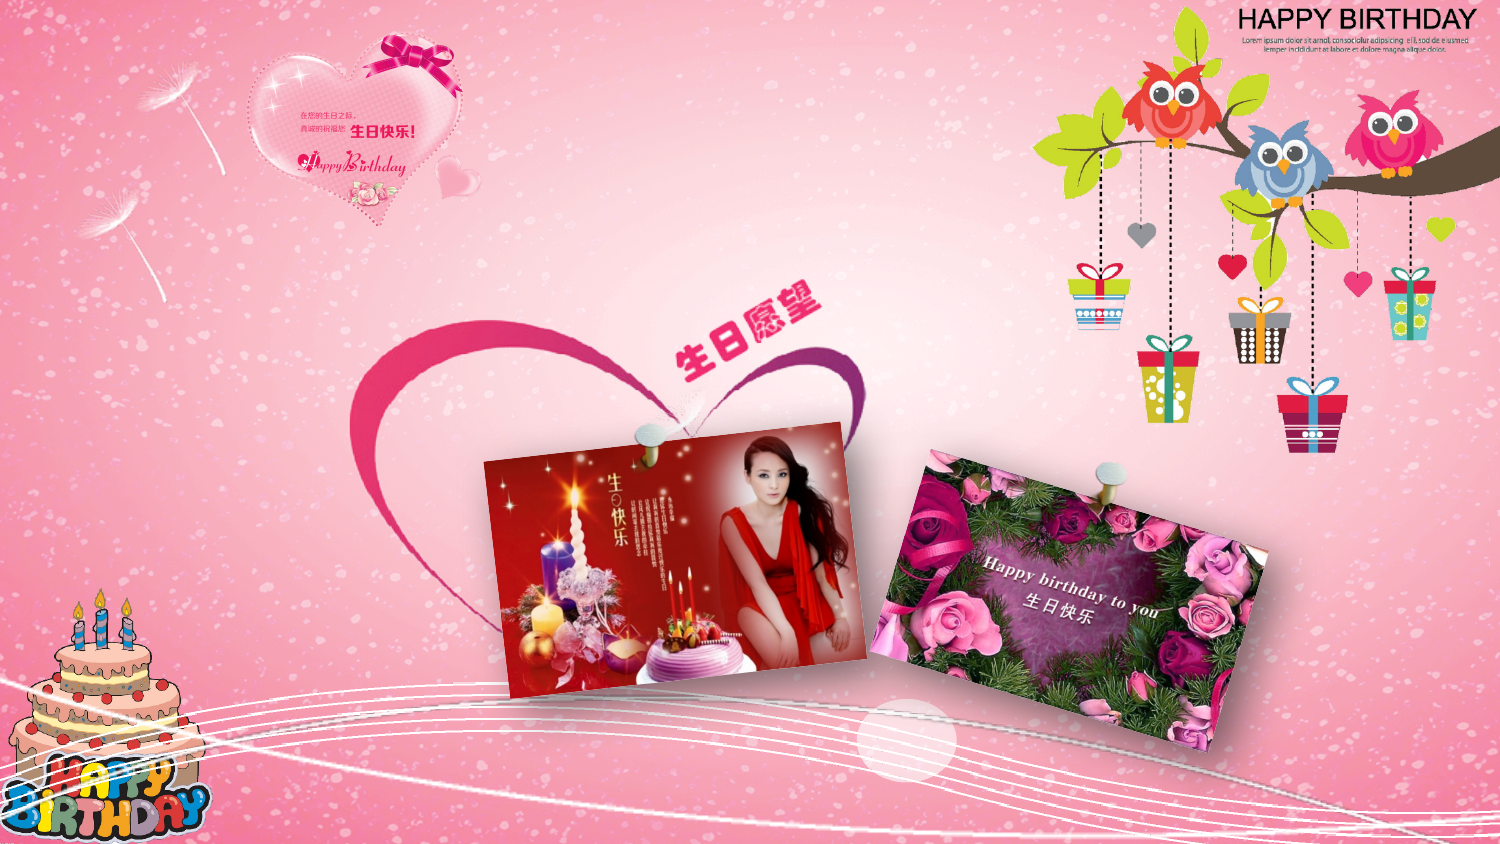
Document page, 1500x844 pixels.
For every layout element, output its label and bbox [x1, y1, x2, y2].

text_box [892, 443, 1246, 707]
text_box [495, 407, 855, 680]
picture [0, 0, 1500, 844]
